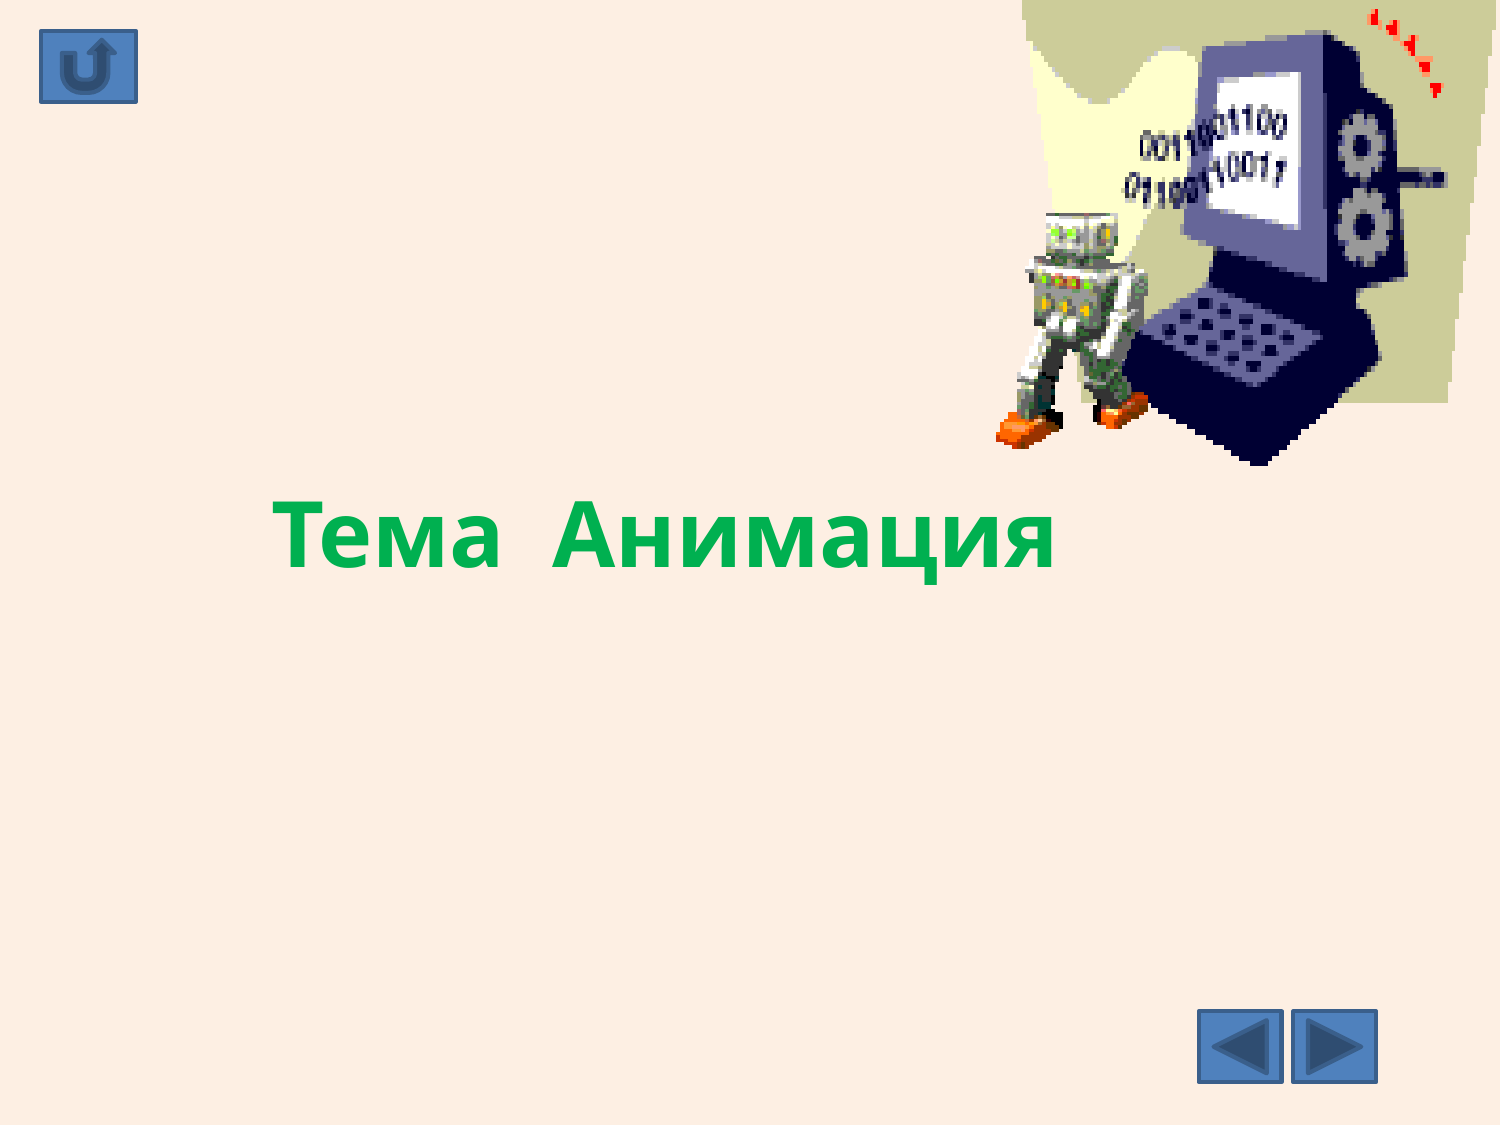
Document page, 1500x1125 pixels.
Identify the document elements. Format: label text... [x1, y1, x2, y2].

text_box [1291, 1009, 1378, 1084]
picture [995, 0, 1500, 472]
text_box [1197, 1009, 1284, 1084]
text_box [39, 29, 138, 104]
subtitle Тема Анимация [140, 468, 1191, 618]
